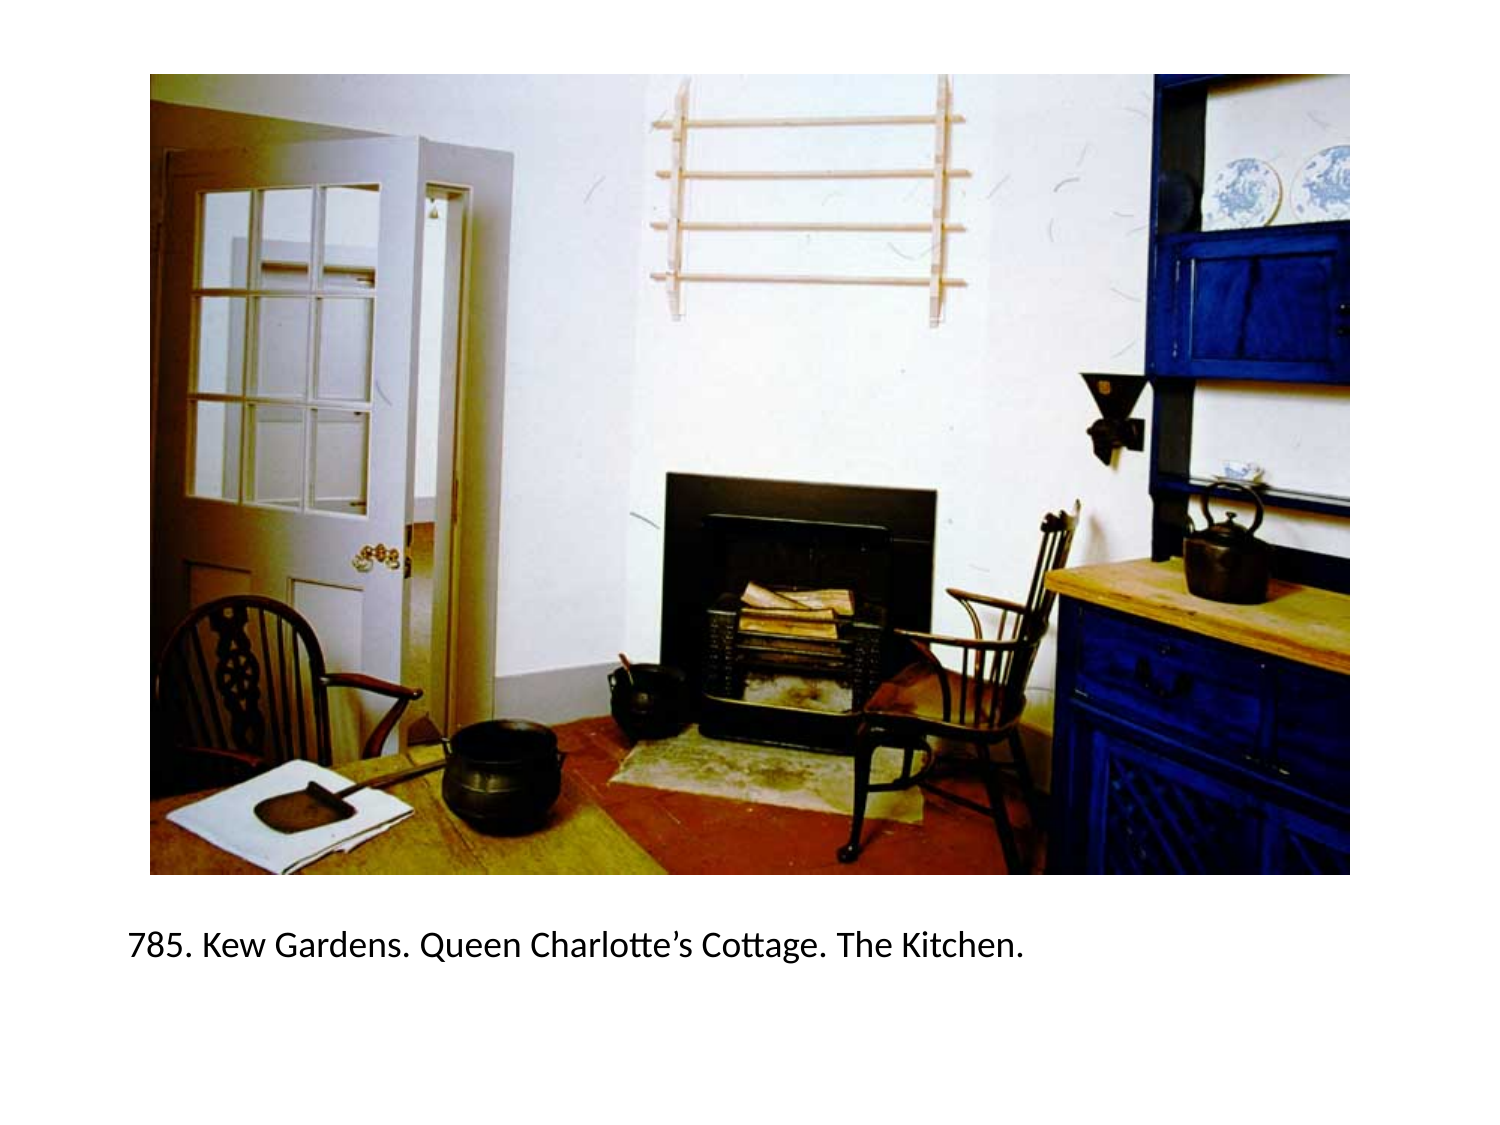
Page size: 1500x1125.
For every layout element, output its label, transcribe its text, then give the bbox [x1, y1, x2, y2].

text_box 785. Kew Gardens. Queen Charlotte’s Cottage. The Kitchen. [112, 912, 1425, 973]
picture [149, 74, 1351, 875]
